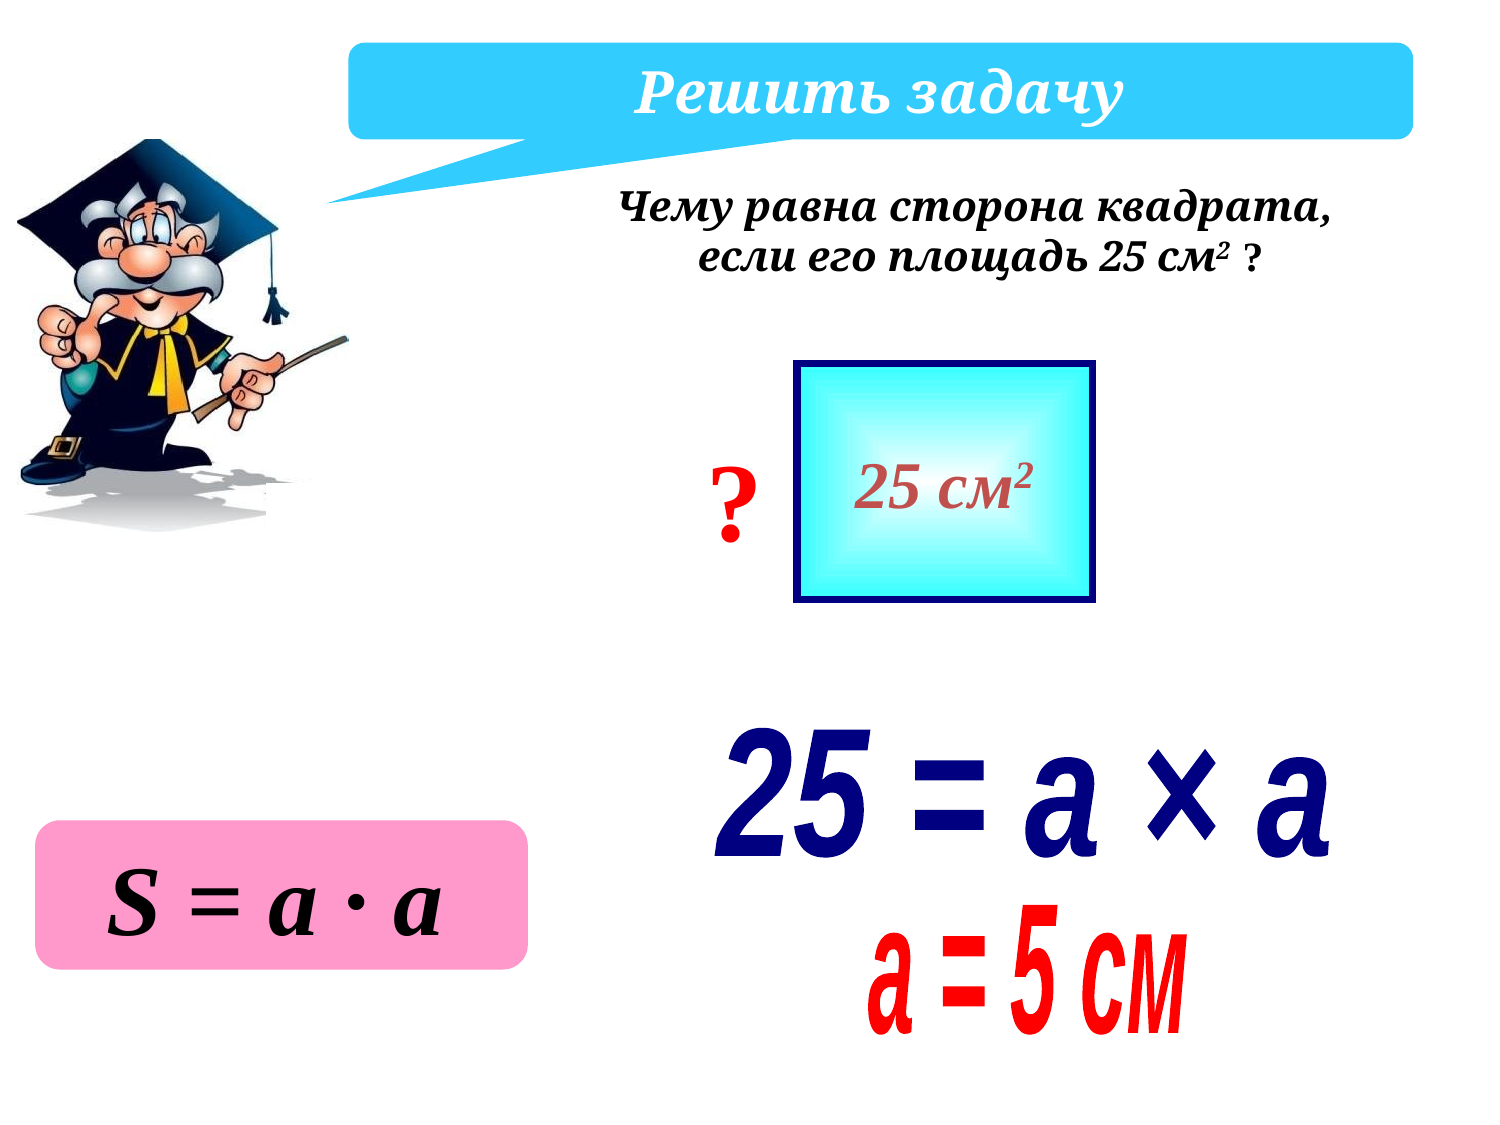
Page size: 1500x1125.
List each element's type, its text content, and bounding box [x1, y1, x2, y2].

text_box Чему равна сторона квадрата, если его площадь 25 см2 ? [537, 172, 1424, 338]
text_box S = a ∙ а [35, 820, 528, 970]
text_box Решить задачу [348, 42, 1414, 200]
picture [17, 139, 349, 533]
text_box 25 см2 [796, 363, 1093, 600]
text_box ? [691, 421, 778, 572]
